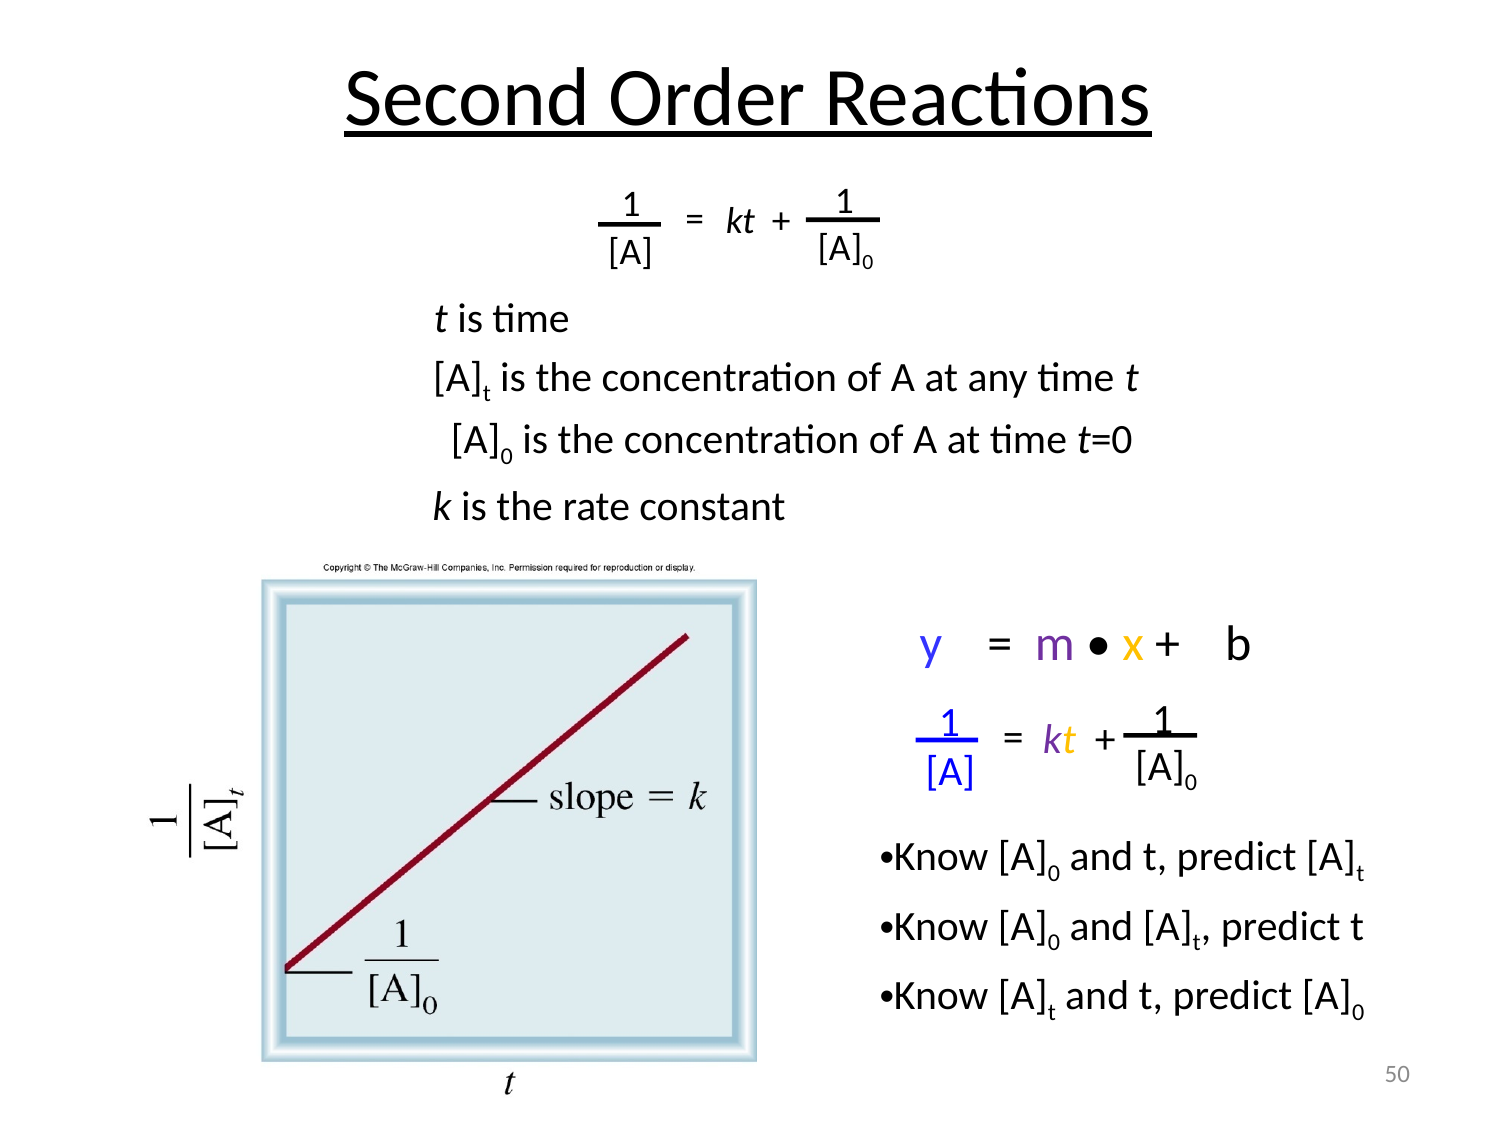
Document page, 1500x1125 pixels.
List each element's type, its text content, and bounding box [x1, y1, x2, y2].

text_box t is time [419, 283, 585, 349]
text_box [A]0 is the concentration of A at time t=0 [436, 404, 1148, 477]
text_box Know [A]0 and t, predict [A]t Know [A]0 and [A]t, predict t Know [A]t and t, predict [A]0 [837, 821, 1379, 1033]
title Second Order Reactions [73, 0, 1423, 187]
text_box y = m • x + b [904, 603, 1293, 679]
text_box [910, 684, 1214, 802]
text_box [A]t is the concentration of A at any time t [418, 342, 1154, 414]
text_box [592, 168, 890, 282]
slide_number 50 [1074, 1042, 1425, 1103]
picture [140, 561, 757, 1104]
text_box k is the rate constant [417, 471, 801, 536]
